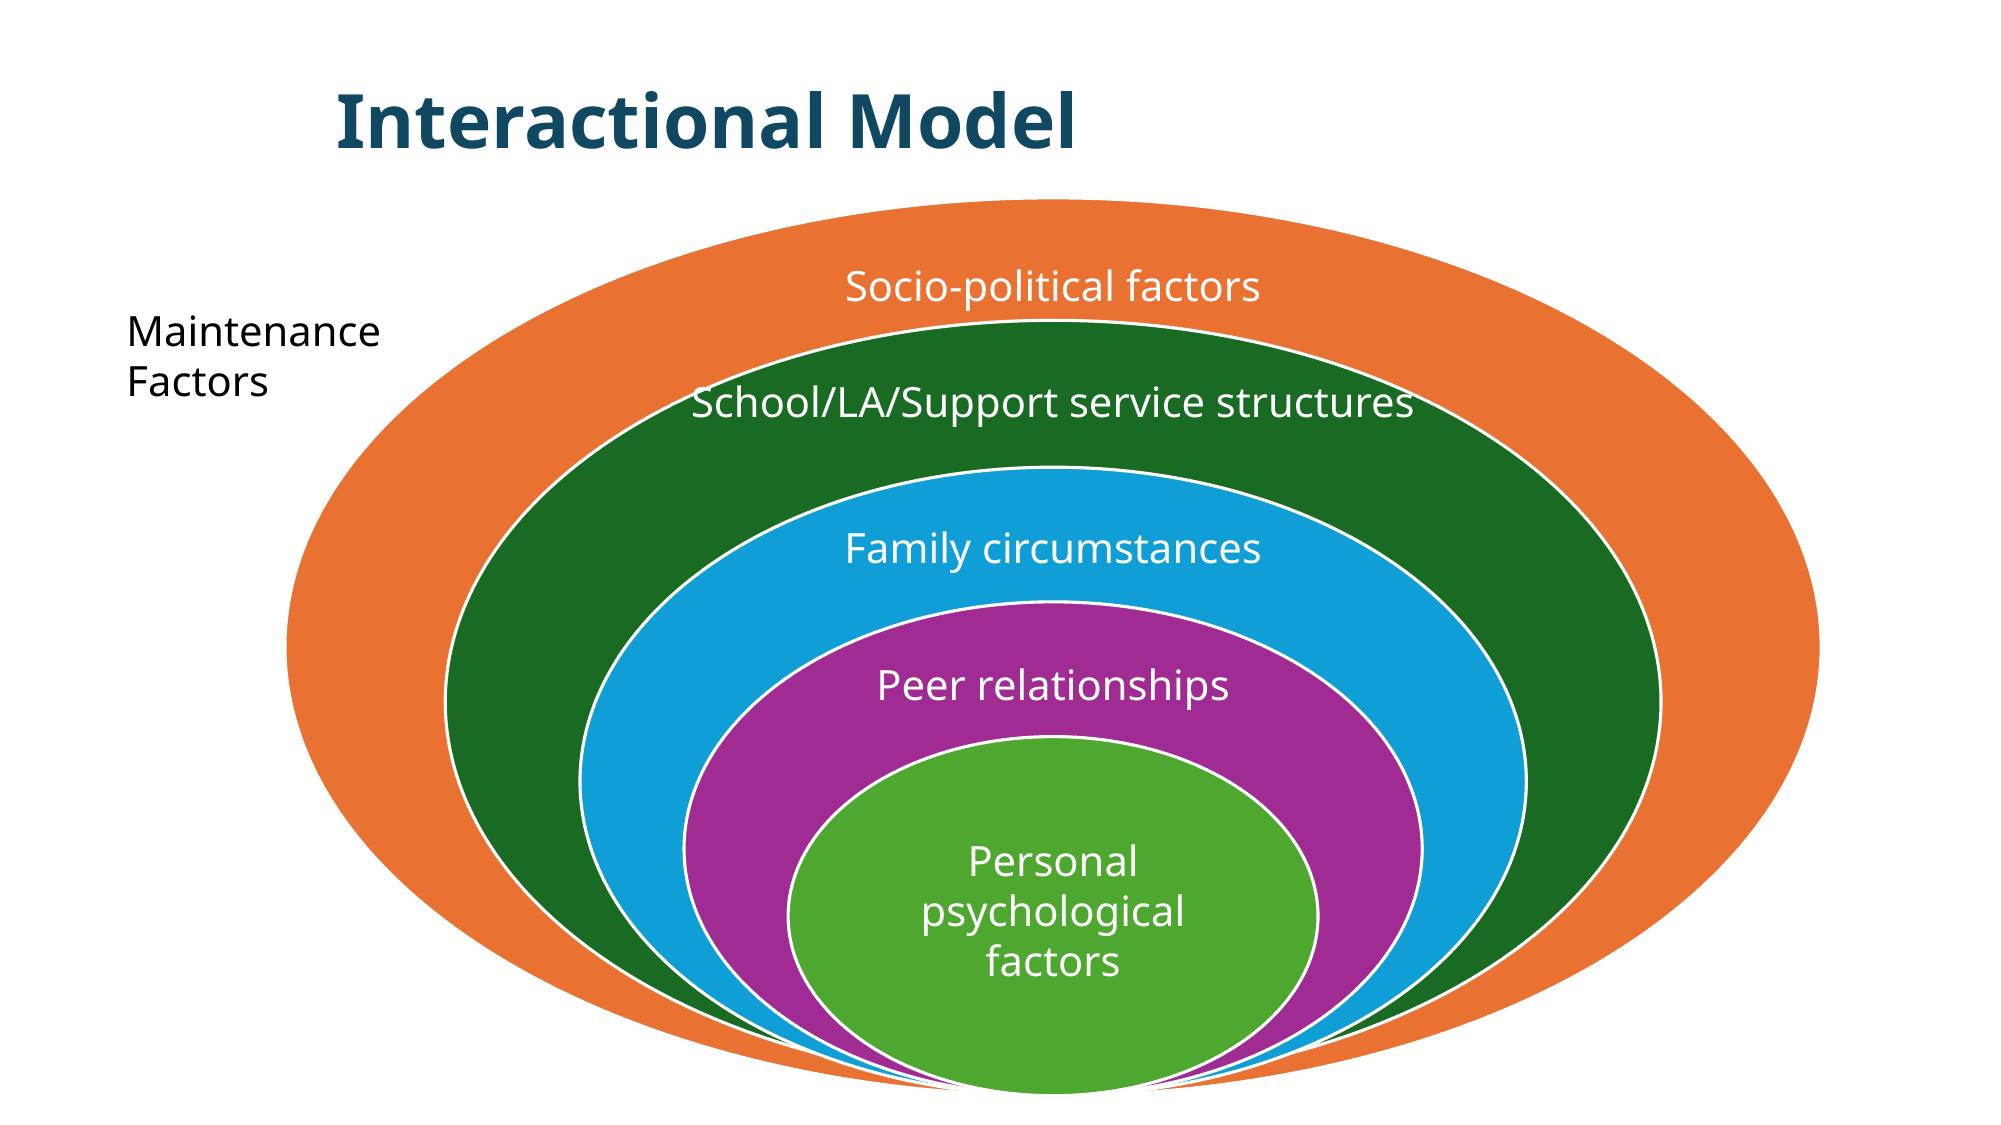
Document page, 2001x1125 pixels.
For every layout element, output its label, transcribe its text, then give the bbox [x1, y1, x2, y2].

text_box Interactional Model [303, 66, 1653, 198]
text_box Maintenance Factors [111, 296, 429, 412]
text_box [503, 197, 1603, 1097]
